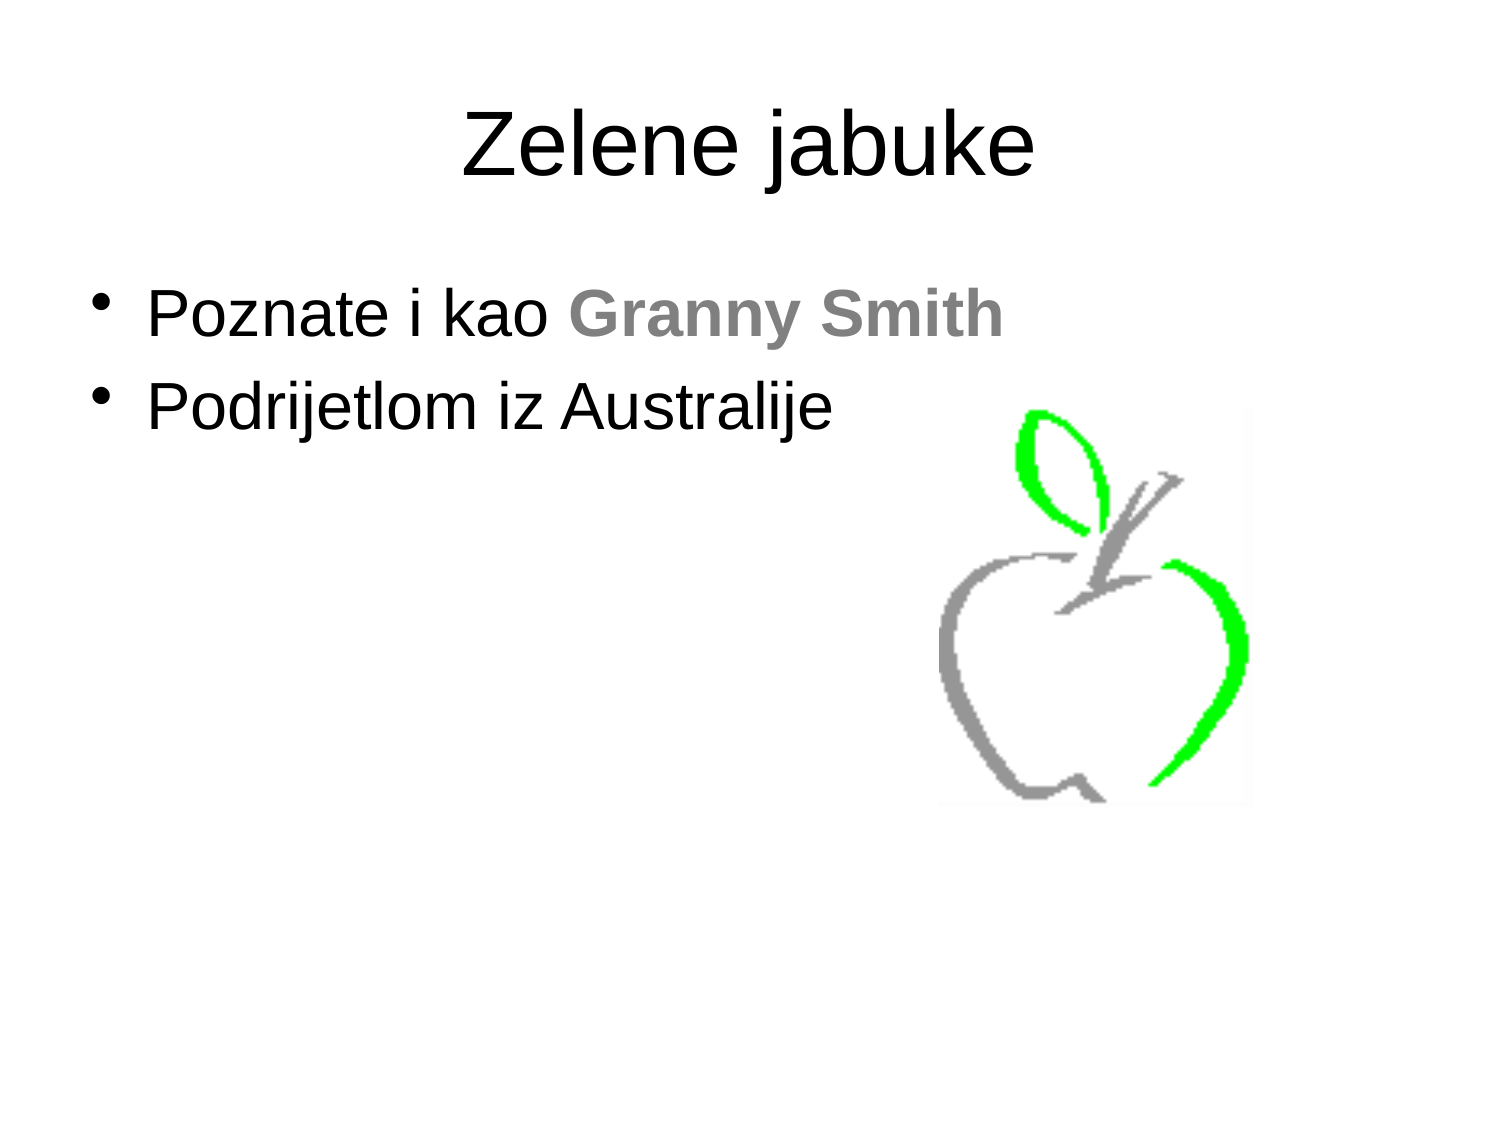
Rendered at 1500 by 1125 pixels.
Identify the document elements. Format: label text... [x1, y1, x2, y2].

title Zelene jabuke [74, 44, 1426, 233]
list Poznate i kao Granny Smith Podrijetlom iz Australije [74, 262, 1426, 1006]
picture [938, 408, 1254, 807]
